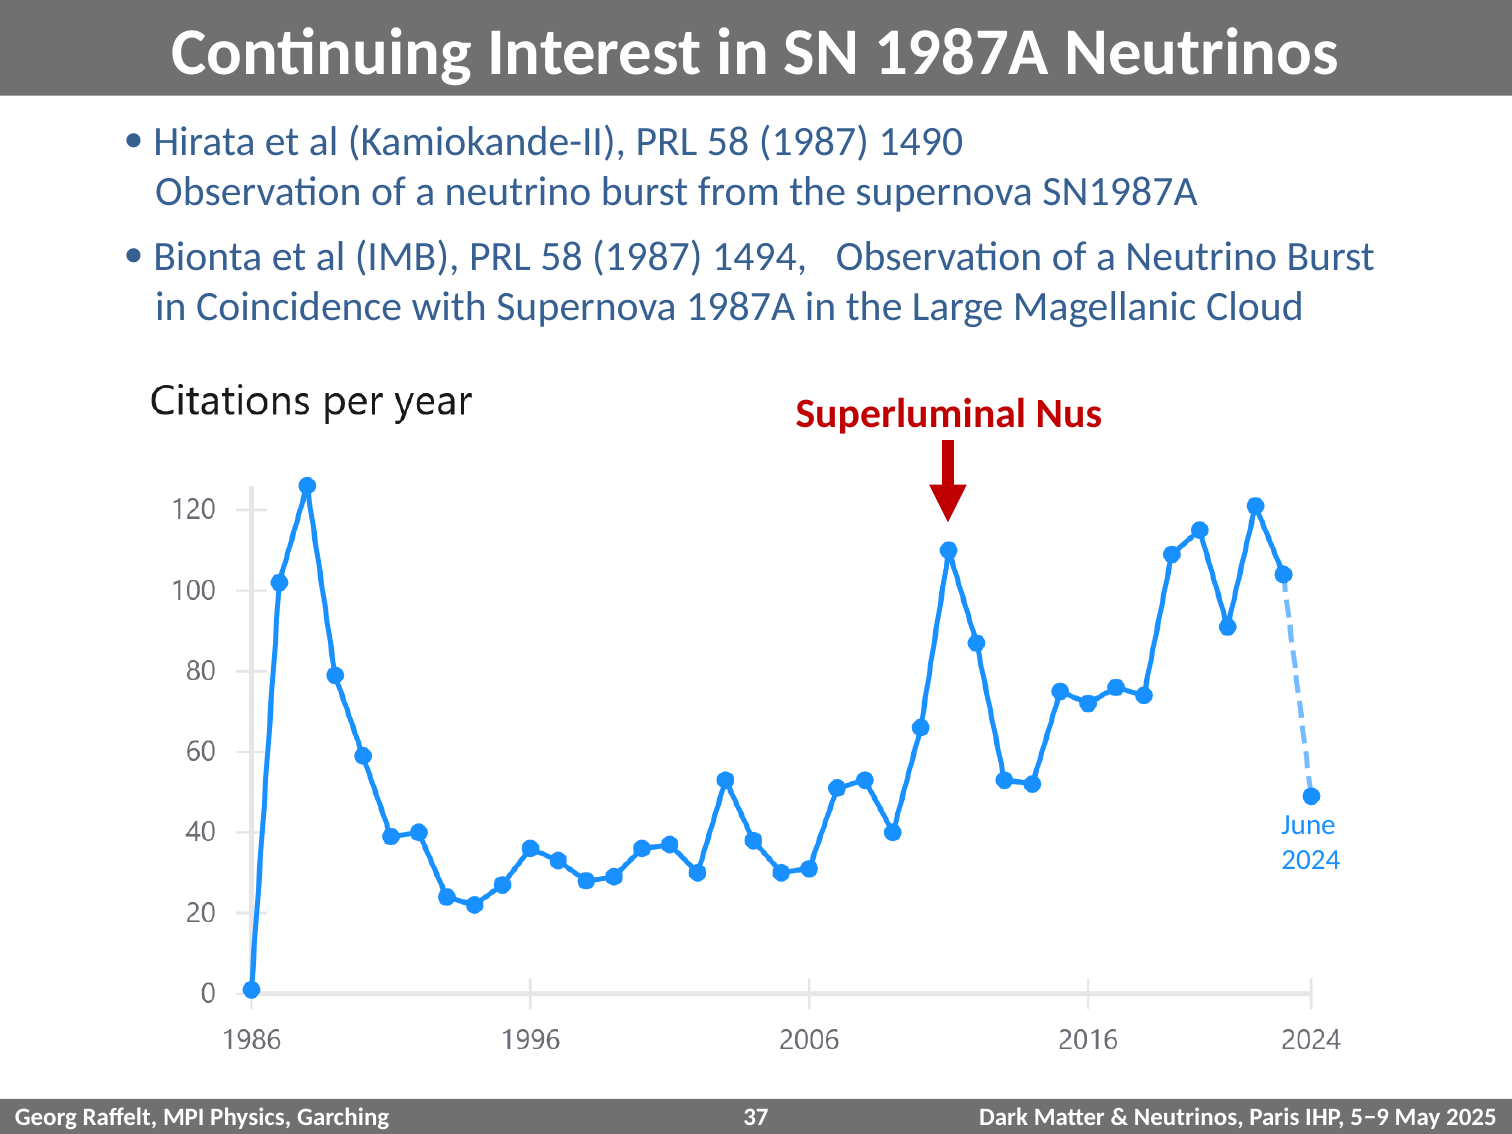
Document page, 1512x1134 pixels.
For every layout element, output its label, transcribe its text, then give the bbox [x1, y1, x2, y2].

picture [129, 359, 1383, 1076]
title Continuing Interest in SN 1987A Neutrinos [0, 0, 1512, 96]
text_box  Hirata et al (Kamiokande-II), PRL 58 (1987) 1490 Observation of a neutrino burst from the supernova SN1987A  Bionta et al (IMB), PRL 58 (1987) 1494, Observation of a Neutrino Burst in Coincidence with Supernova 1987A in the Large Magellanic Cloud [111, 106, 1392, 336]
